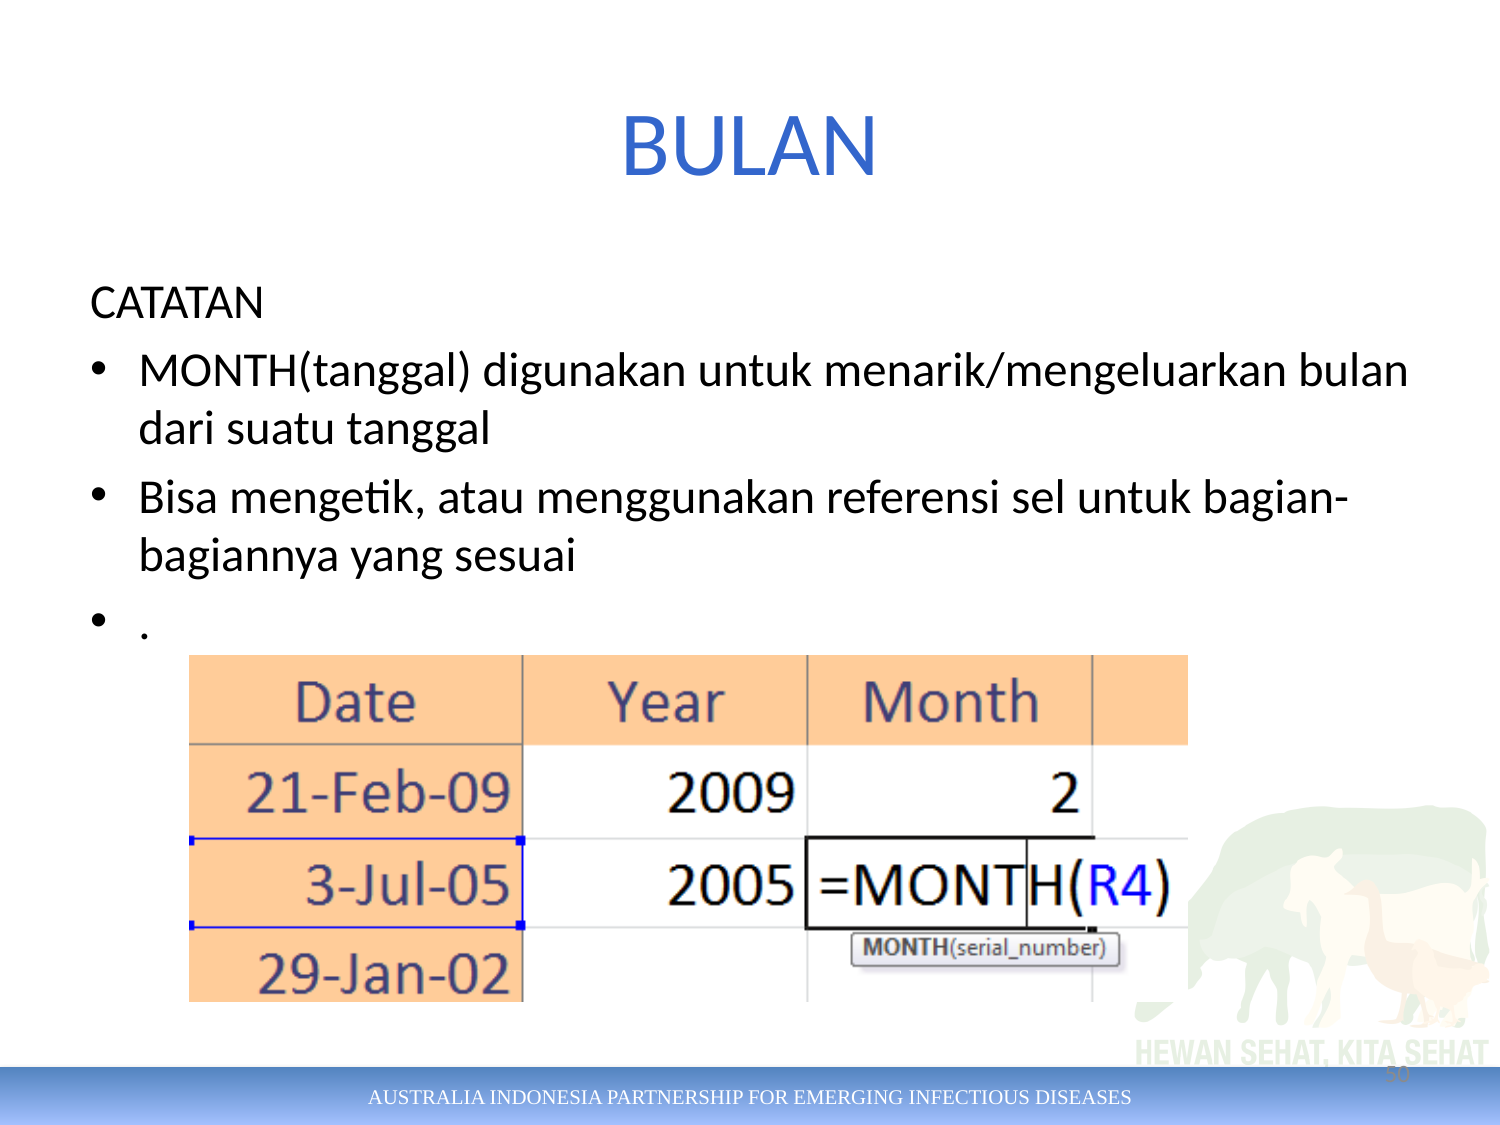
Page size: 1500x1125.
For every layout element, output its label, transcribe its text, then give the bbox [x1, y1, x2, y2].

slide_number 50 [1074, 1042, 1425, 1103]
list CATATAN MONTH(tanggal) digunakan untuk menarik/mengeluarkan bulan dari suatu tanggal Bisa mengetik, atau menggunakan referensi sel untuk bagian-bagiannya yang sesuai . [75, 262, 1425, 657]
picture [189, 655, 1188, 1002]
title BULAN [75, 45, 1425, 233]
